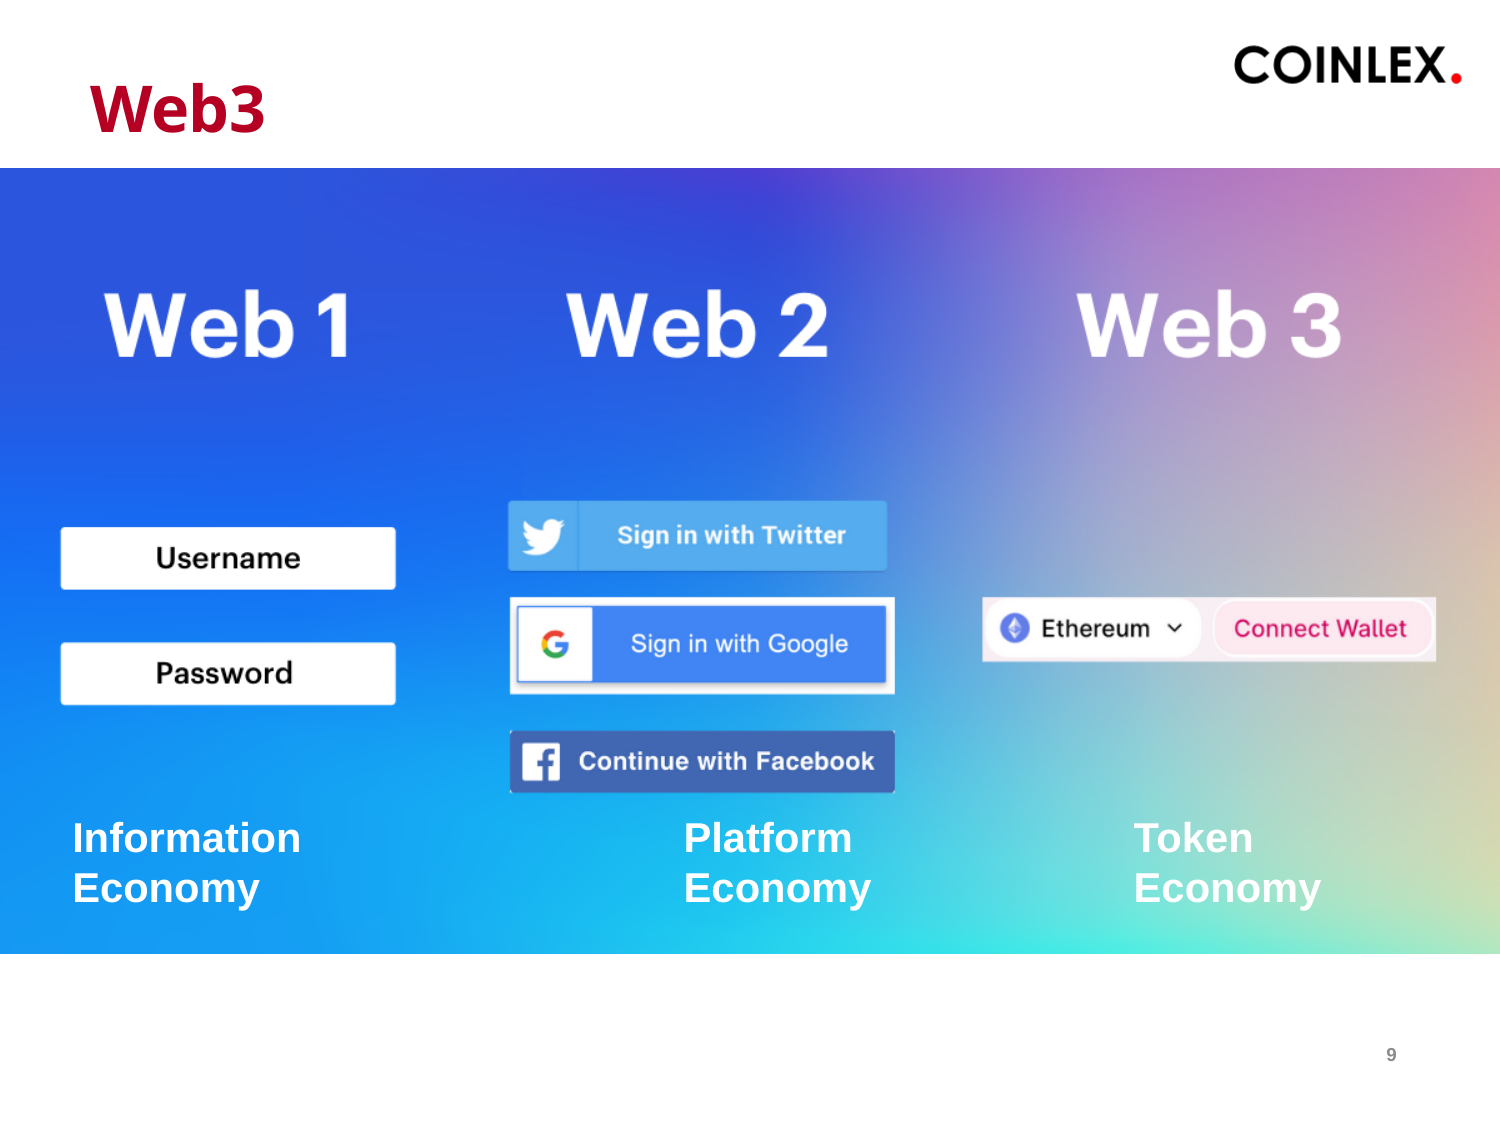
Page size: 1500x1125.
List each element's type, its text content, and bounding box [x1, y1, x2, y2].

slide_number 9 [1059, 1042, 1397, 1103]
picture [1202, 0, 1500, 138]
title Web3 [75, 12, 1425, 167]
picture [0, 168, 1500, 954]
